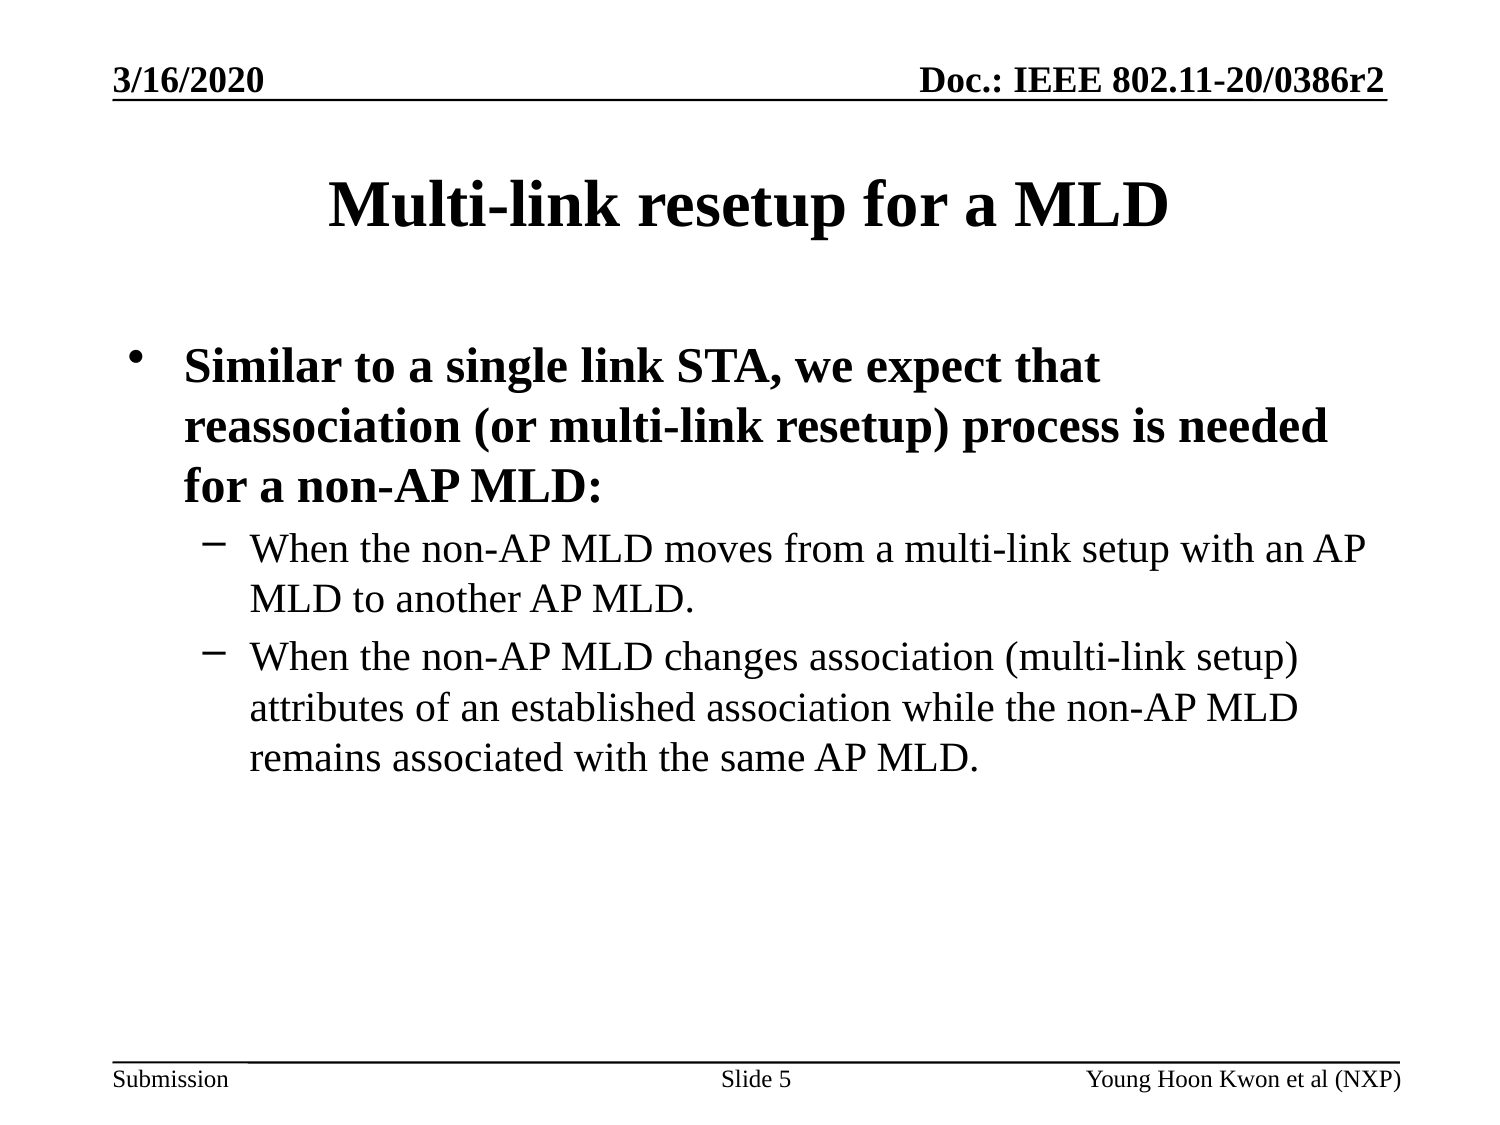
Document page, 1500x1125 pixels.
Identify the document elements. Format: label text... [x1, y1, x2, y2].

title Multi-link resetup for a MLD [112, 112, 1388, 288]
slide_number Slide 5 [712, 1061, 800, 1093]
footer Young Hoon Kwon et al (NXP) [1082, 1061, 1402, 1093]
list Similar to a single link STA, we expect that reassociation (or multi-link resetup) process is needed for a non-AP MLD: When the non-AP MLD moves from a multi-link setup with an AP MLD to another AP MLD. When the non-AP MLD changes association (multi-link setup) attributes of an established association while the non-AP MLD remains associated with the same AP MLD. [112, 324, 1388, 1001]
